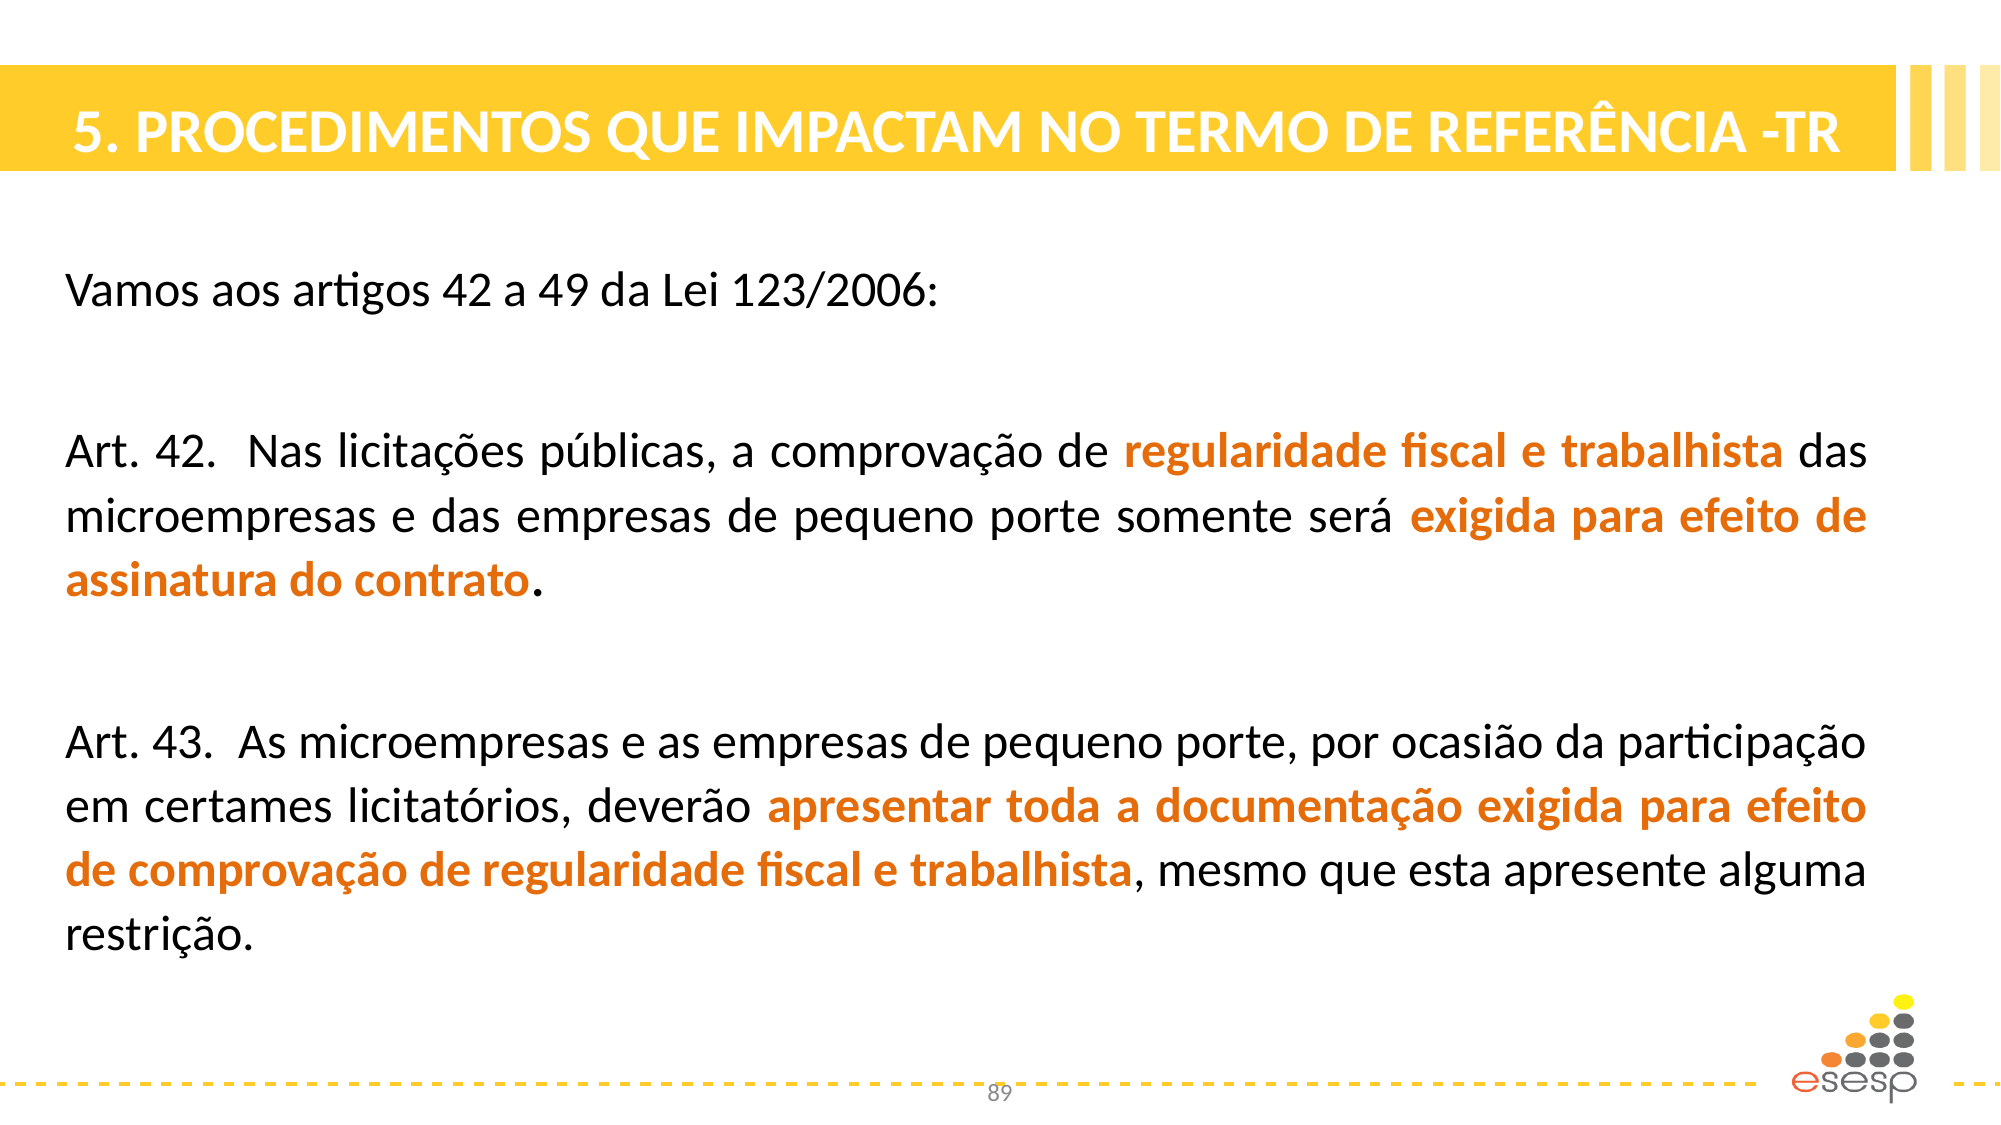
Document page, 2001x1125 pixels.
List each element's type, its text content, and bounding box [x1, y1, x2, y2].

picture [0, 0, 2001, 1125]
title 5. PROCEDIMENTOS QUE IMPACTAM NO TERMO DE REFERÊNCIA -TR [57, 66, 1906, 173]
slide_number 89 [249, 1060, 1750, 1125]
text_box Vamos aos artigos 42 a 49 da Lei 123/2006: Art. 42. Nas licitações públicas, a comprovação de regularidade fiscal e trabalhista das microempresas e das empresas de pequeno porte somente será exigida para efeito de assinatura do contrato. Art. 43. As microempresas e as empresas de pequeno porte, por ocasião da participação em certames licitatórios, deverão apresentar toda a documentação exigida para efeito de comprovação de regularidade fiscal e trabalhista, mesmo que esta apresente alguma restrição. [50, 244, 1884, 1060]
text_box [57, 243, 1917, 898]
